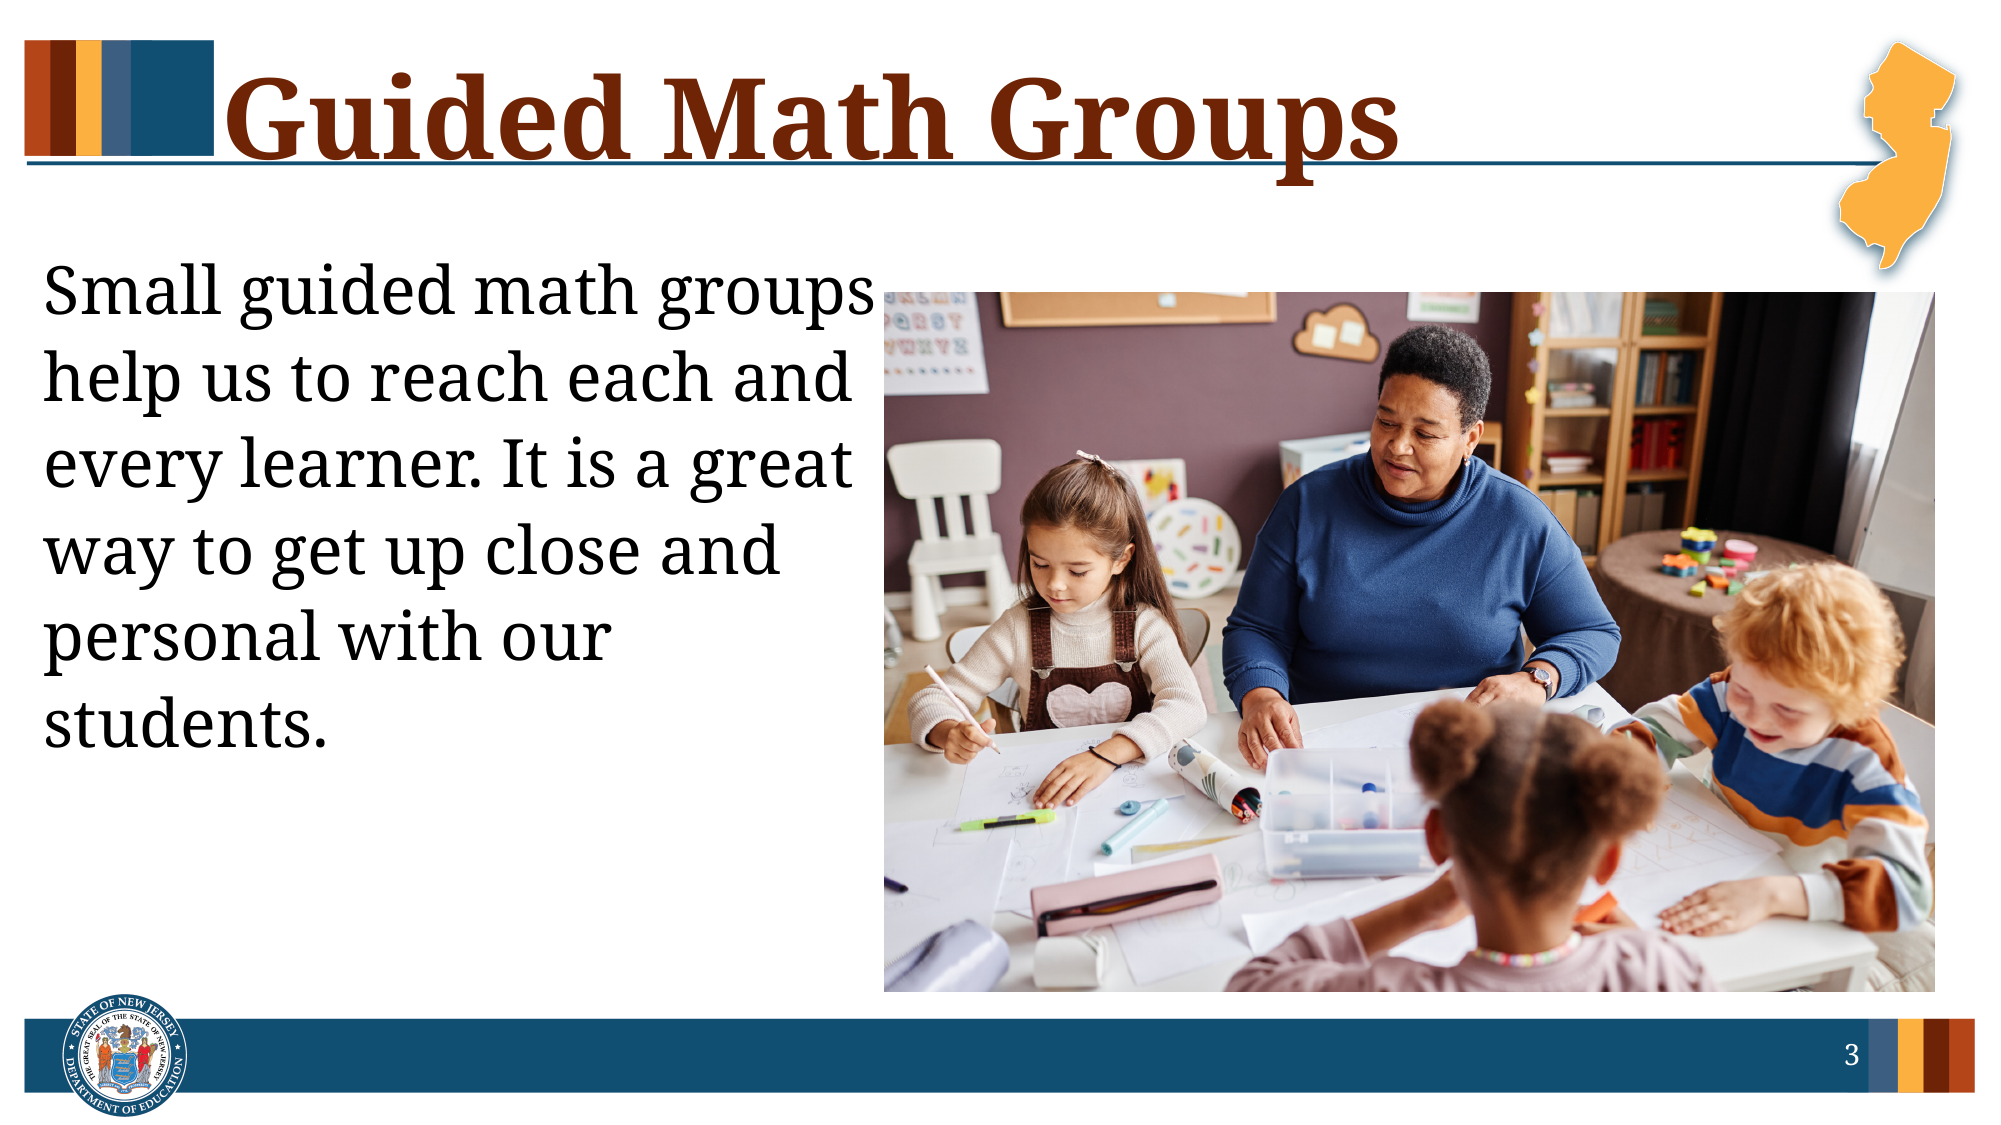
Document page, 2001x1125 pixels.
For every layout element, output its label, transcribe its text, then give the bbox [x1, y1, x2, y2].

title Guided Math Groups [206, 62, 1863, 185]
list Small guided math groups help us to reach each and every learner. It is a great way to get up close and personal with our students. [28, 234, 988, 973]
slide_number 3 [1425, 1026, 1876, 1087]
picture [24, 26, 1976, 295]
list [884, 292, 1935, 992]
picture [24, 992, 1975, 1119]
